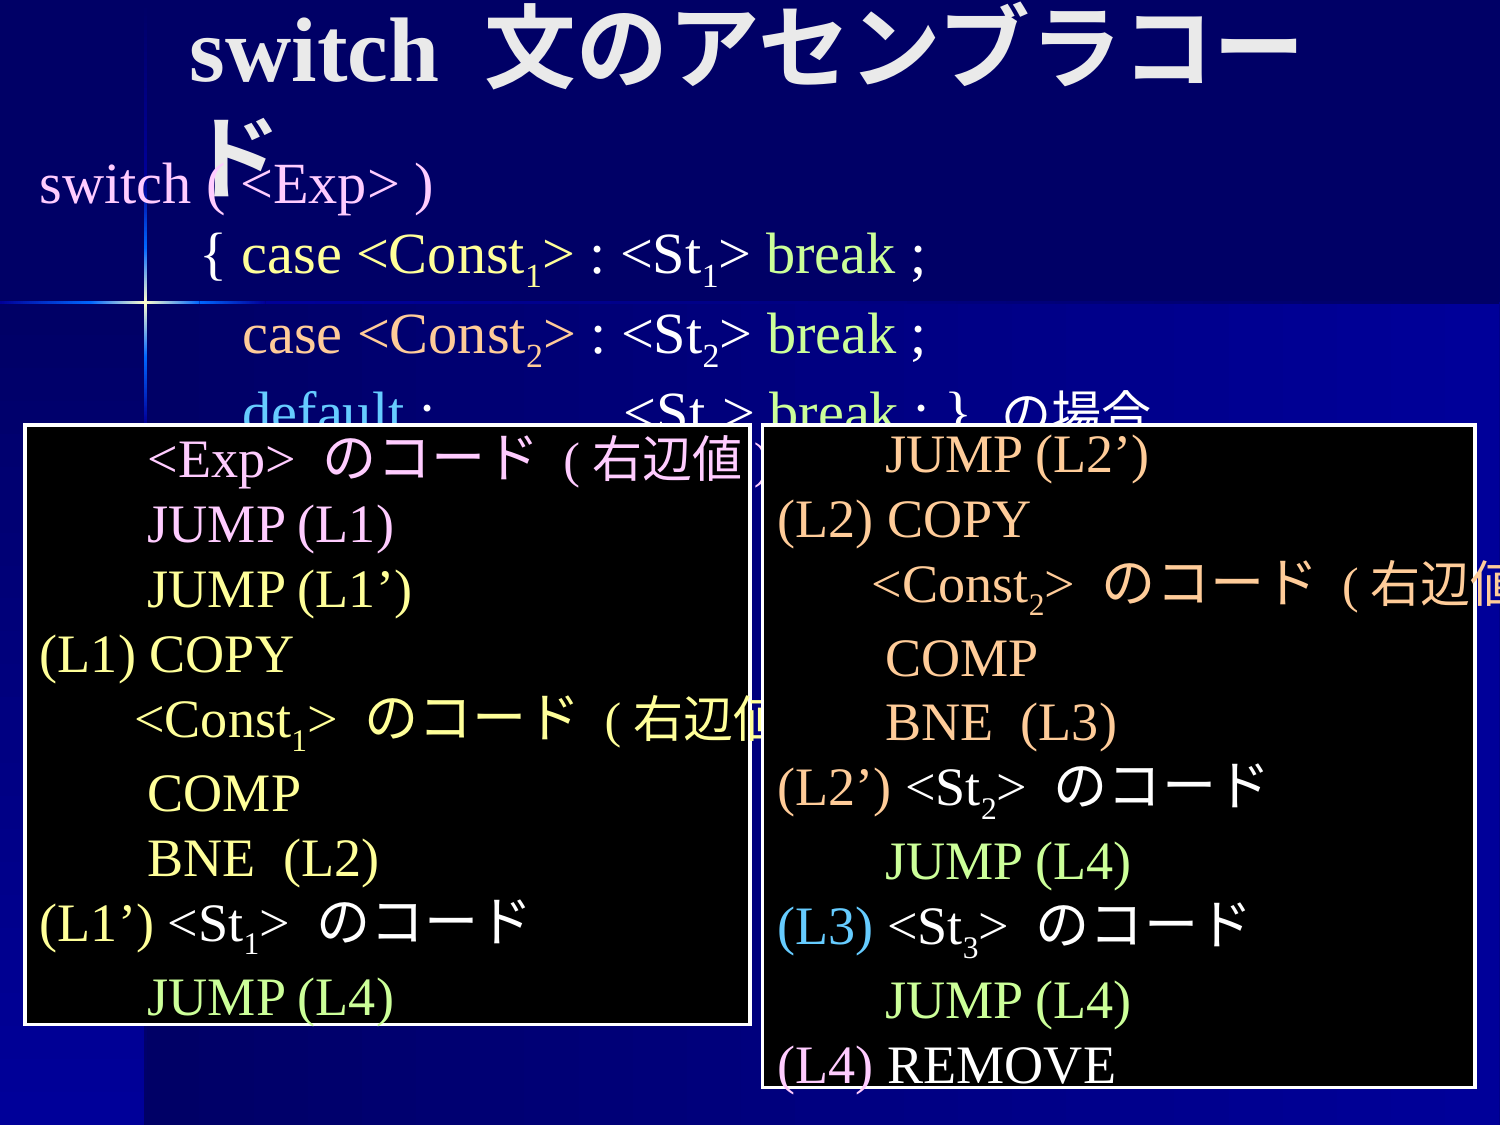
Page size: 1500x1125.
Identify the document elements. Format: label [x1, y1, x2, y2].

title [174, 24, 1413, 137]
text_box [24, 137, 1500, 1088]
